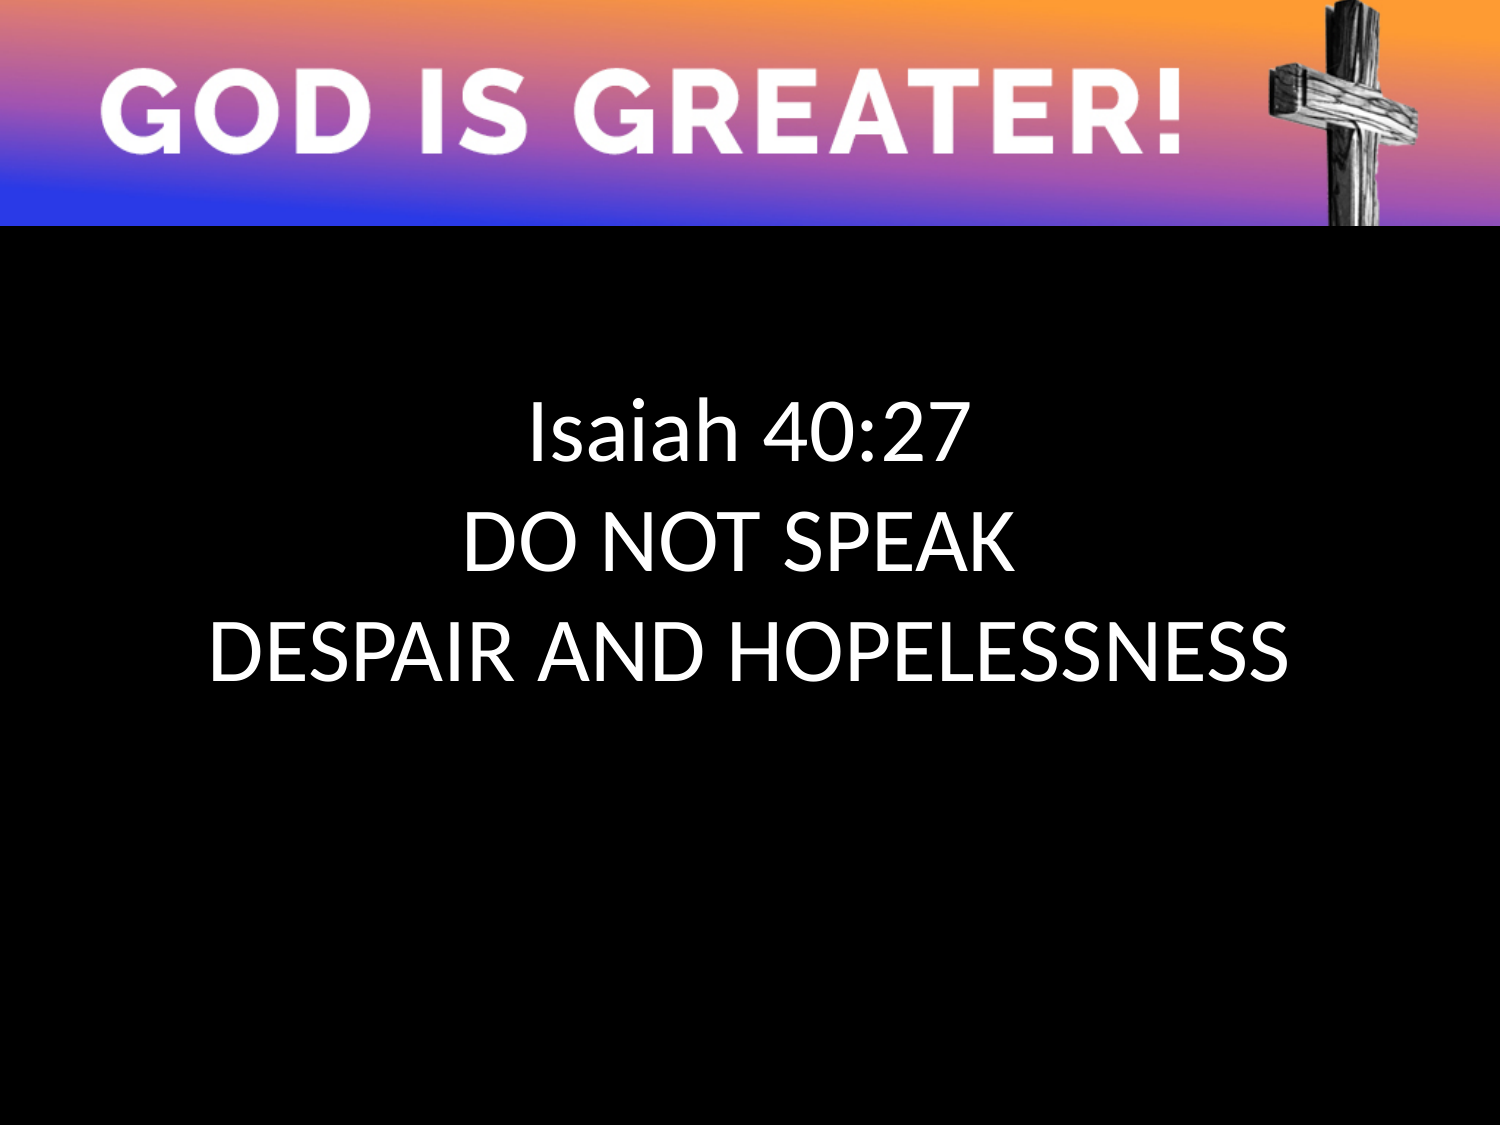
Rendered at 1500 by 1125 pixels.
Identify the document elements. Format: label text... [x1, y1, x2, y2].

picture [0, 0, 1500, 226]
text_box Isaiah 40:27 DO NOT SPEAK DESPAIR AND HOPELESSNESS [0, 362, 1500, 708]
